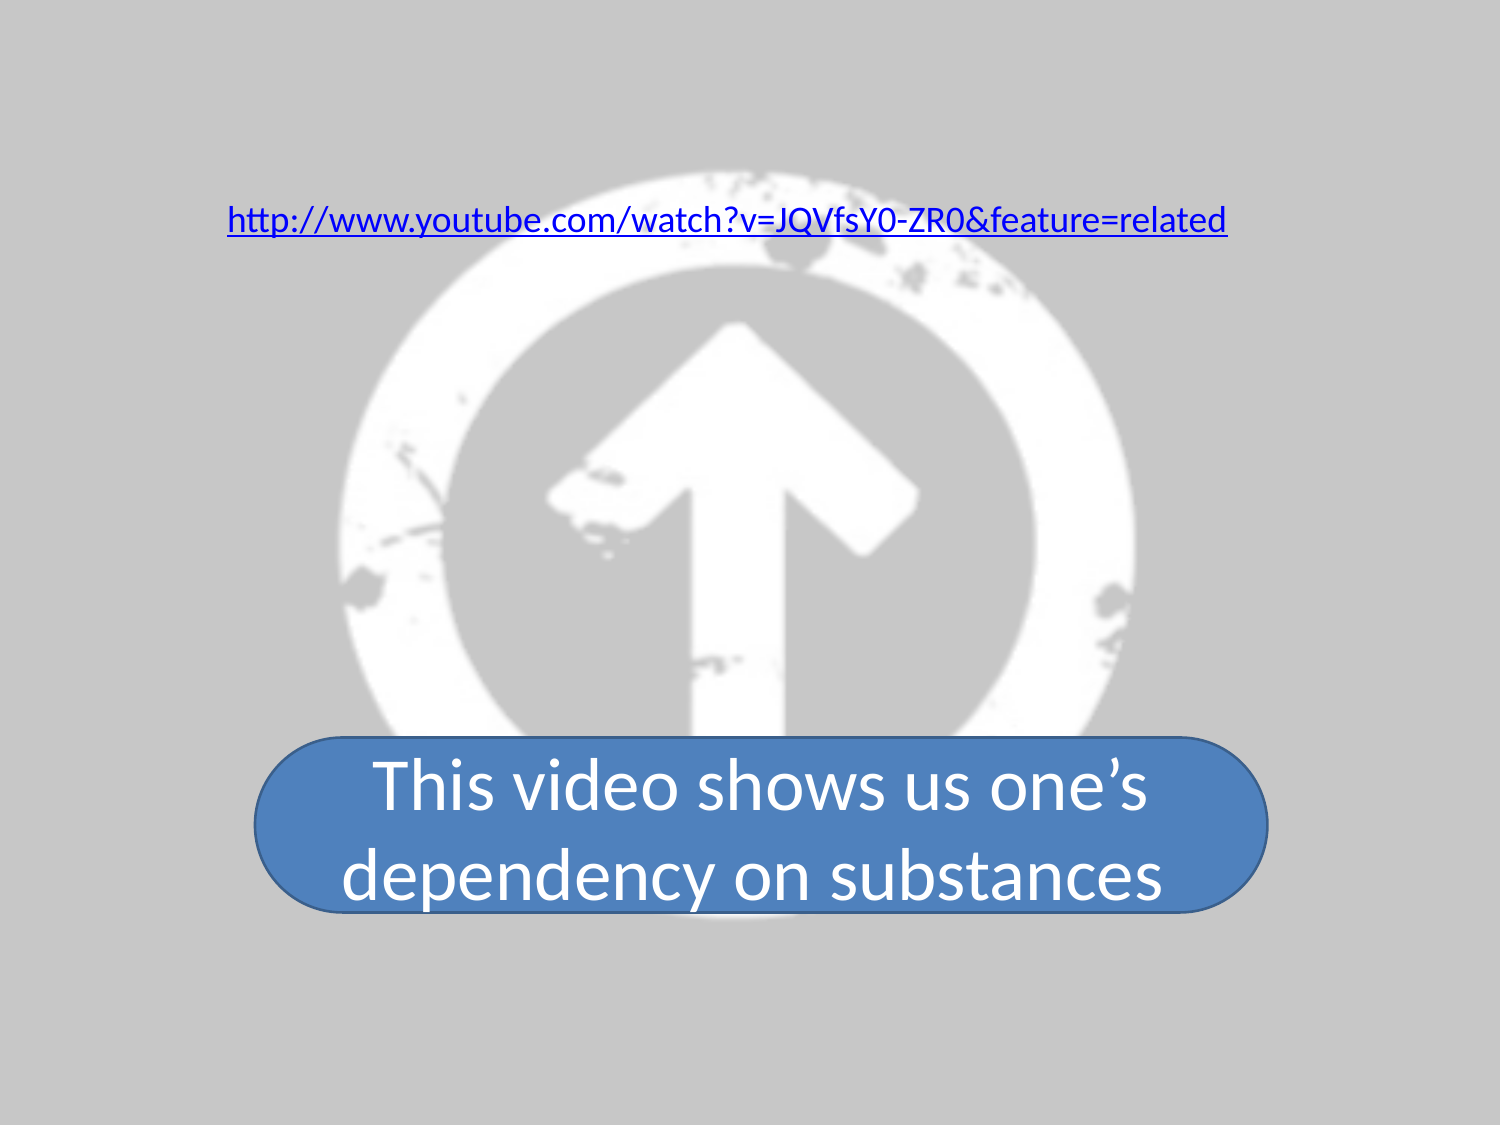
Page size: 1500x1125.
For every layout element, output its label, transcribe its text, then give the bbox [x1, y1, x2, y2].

text_box http://www.youtube.com/watch?v=JQVfsY0-ZR0&feature=related [212, 187, 1350, 293]
text_box This video shows us one’s dependency on substances [253, 736, 1269, 914]
